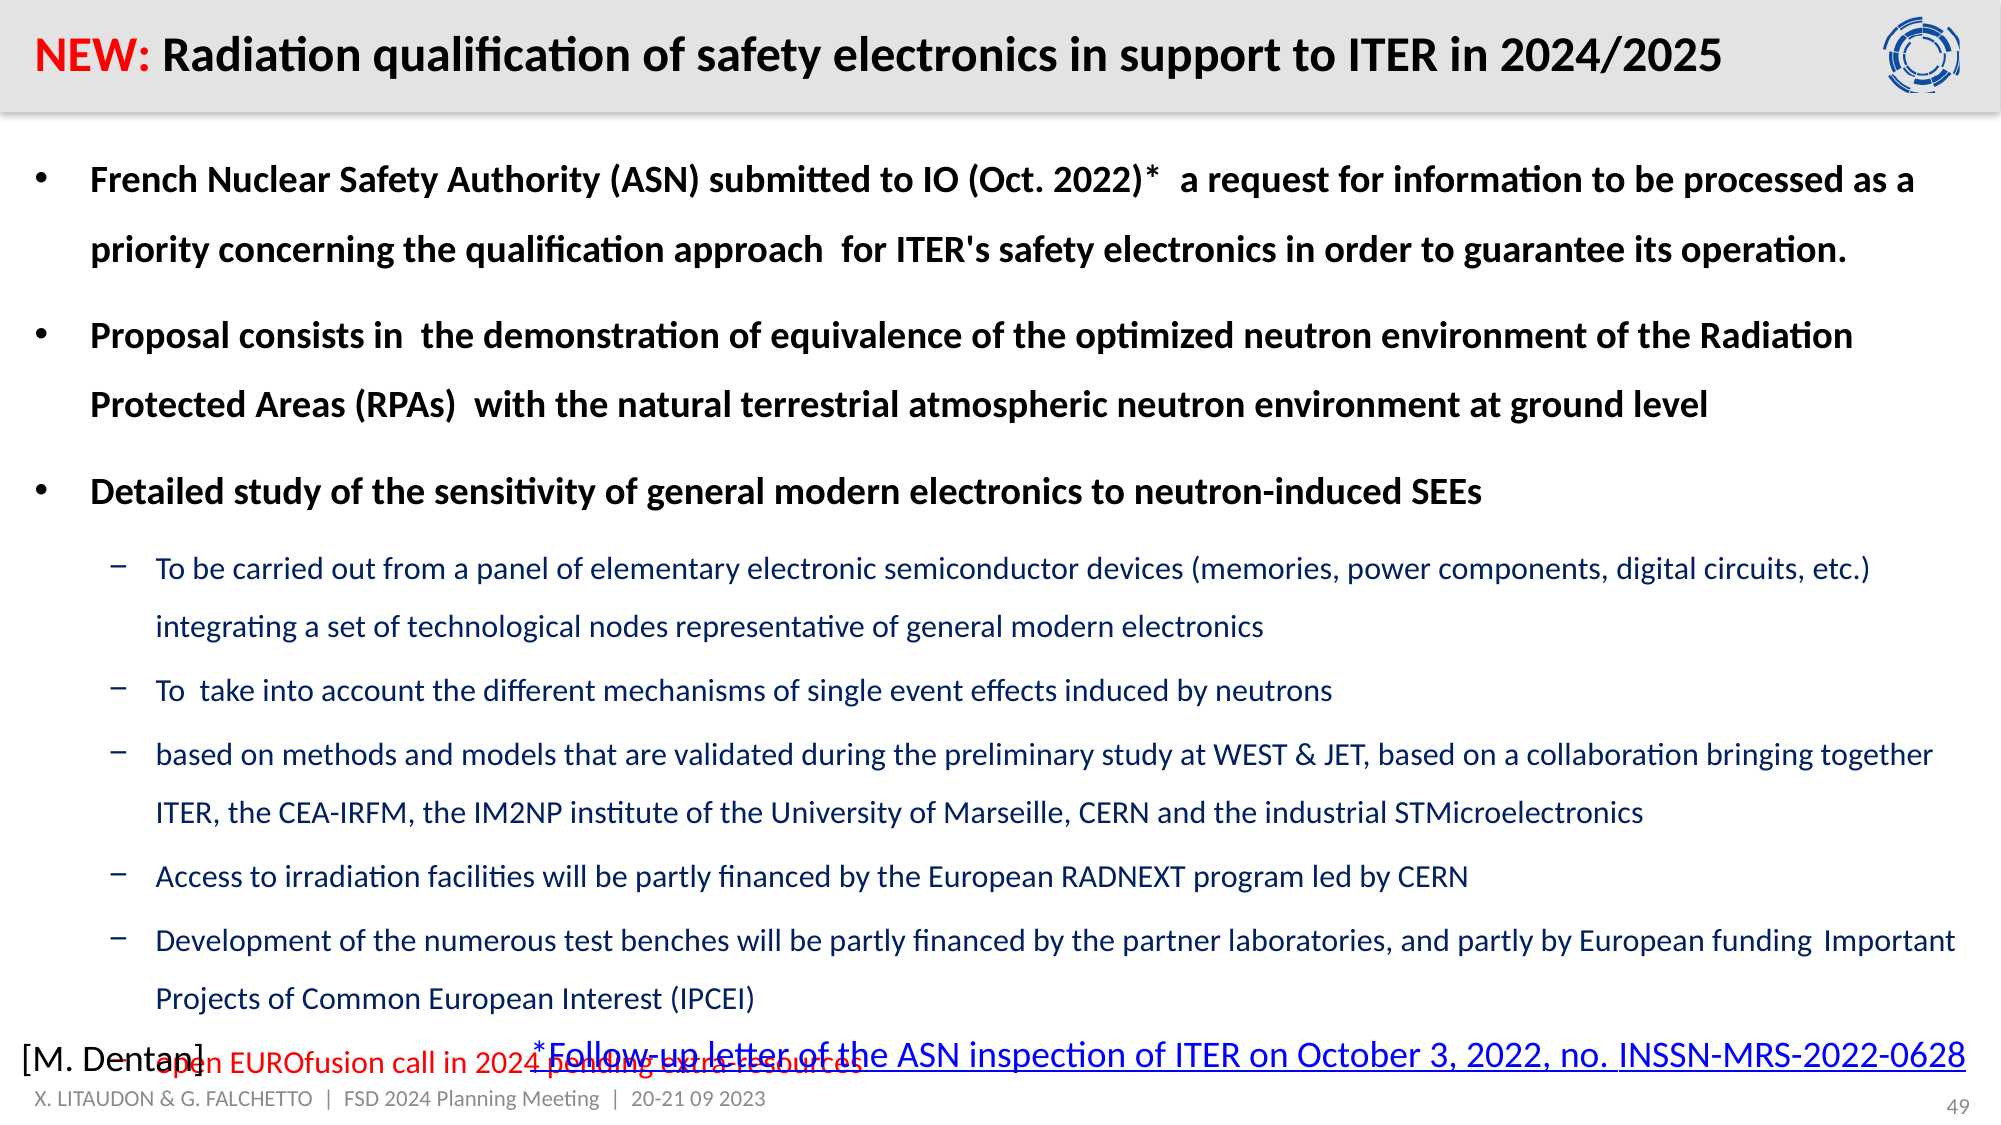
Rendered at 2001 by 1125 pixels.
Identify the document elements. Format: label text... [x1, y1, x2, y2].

title NEW: Radiation qualification of safety electronics in support to ITER in 2024/2025 [19, 19, 1863, 95]
footer X. LITAUDON & G. FALCHETTO | FSD 2024 Planning Meeting | 20-21 09 2023 [19, 1091, 515, 1125]
slide_number 49 [1982, 1084, 1986, 1117]
text_box *Follow-up letter of the ASN inspection of ITER on October 3, 2022, no. INSSN-MRS-2022-0628 [515, 1022, 1982, 1125]
list French Nuclear Safety Authority (ASN) submitted to IO (Oct. 2022)* a request for information to be processed as a priority concerning the qualification approach for ITER's safety electronics in order to guarantee its operation. Proposal consists in the demonstration of equivalence of the optimized neutron environment of the Radiation Protected Areas (RPAs) with the natural terrestrial atmospheric neutron environment at ground level Detailed study of the sensitivity of general modern electronics to neutron-induced SEEs To be carried out from a panel of elementary electronic semiconductor devices (memories, power components, digital circuits, etc.) integrating a set of technological nodes representative of general modern electronics To take into account the different mechanisms of single event effects induced by neutrons based on methods and models that are validated during the preliminary study at WEST & JET, based on a collaboration bringing together ITER, the CEA-IRFM, the IM2NP institute of the University of Marseille, CERN and the industrial STMicroelectronics Access to irradiation facilities will be partly financed by the European RADNEXT program led by CERN Development of the numerous test benches will be partly financed by the partner laboratories, and partly by European funding Important Projects of Common European Interest (IPCEI) open EUROfusion call in 2024 pending extra-resources [19, 123, 2000, 1091]
text_box [M. Dentan] [6, 1026, 220, 1087]
